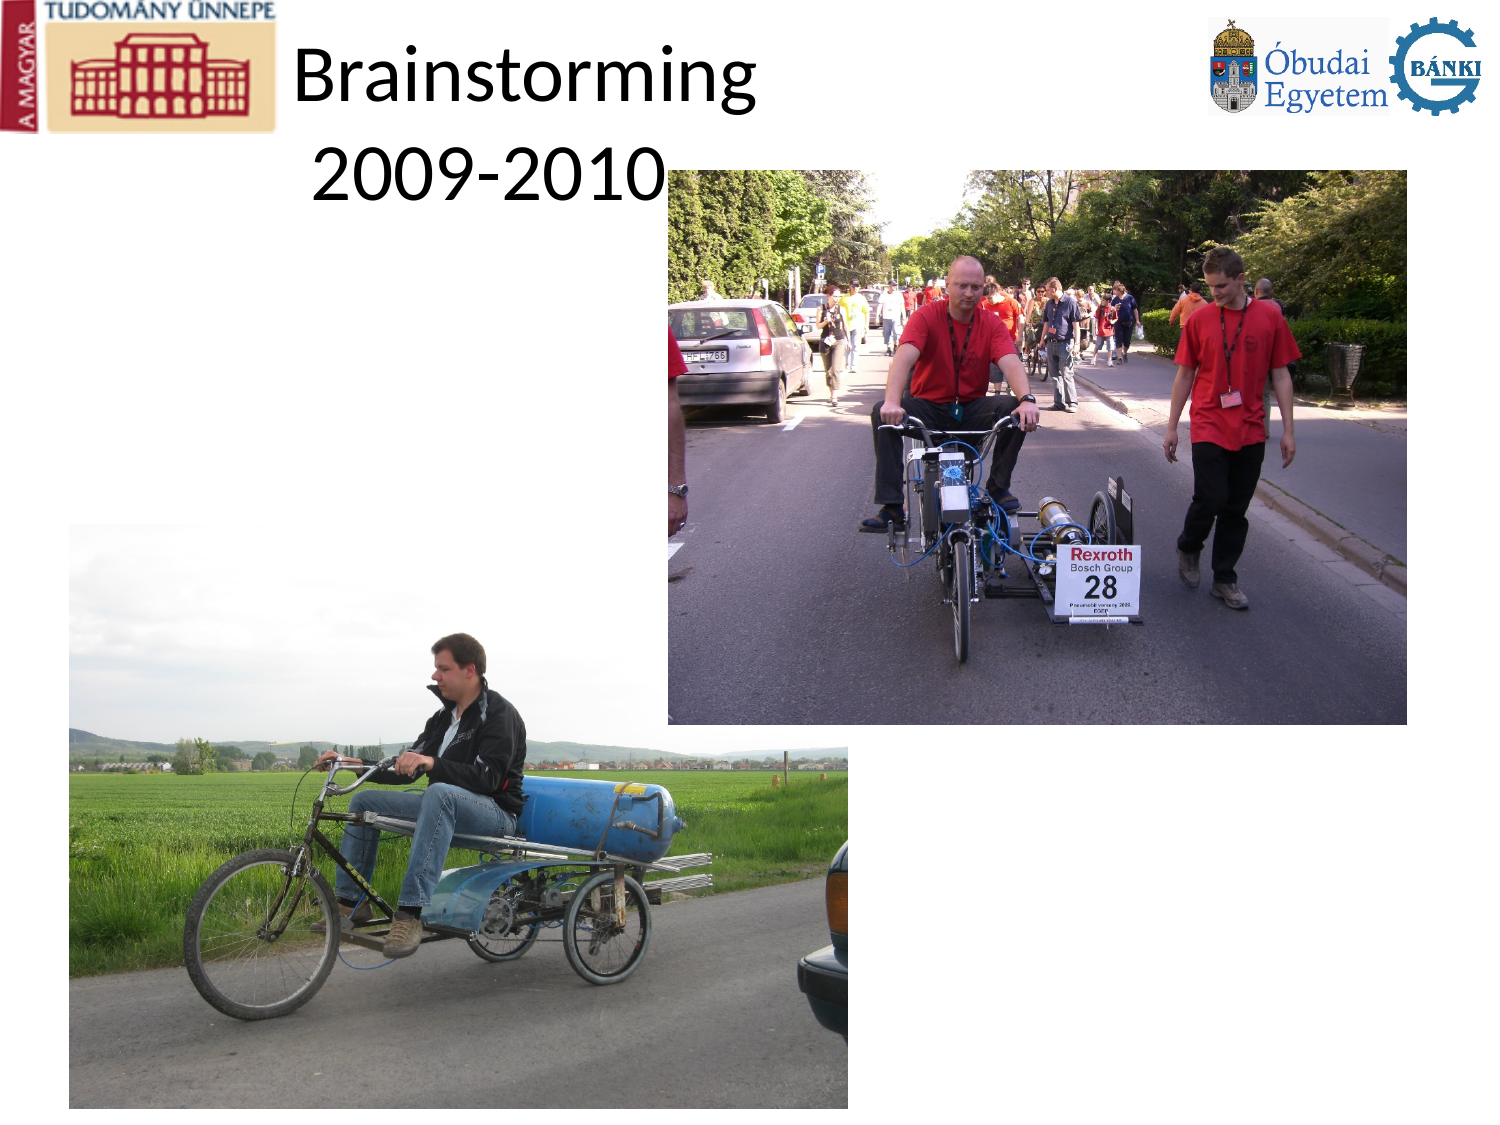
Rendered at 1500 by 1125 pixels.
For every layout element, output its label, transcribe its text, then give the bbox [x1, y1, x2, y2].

picture [1208, 16, 1482, 116]
picture [0, 0, 278, 134]
picture [69, 169, 1407, 1109]
title Brainstorming 2009-2010 [277, 12, 1324, 225]
